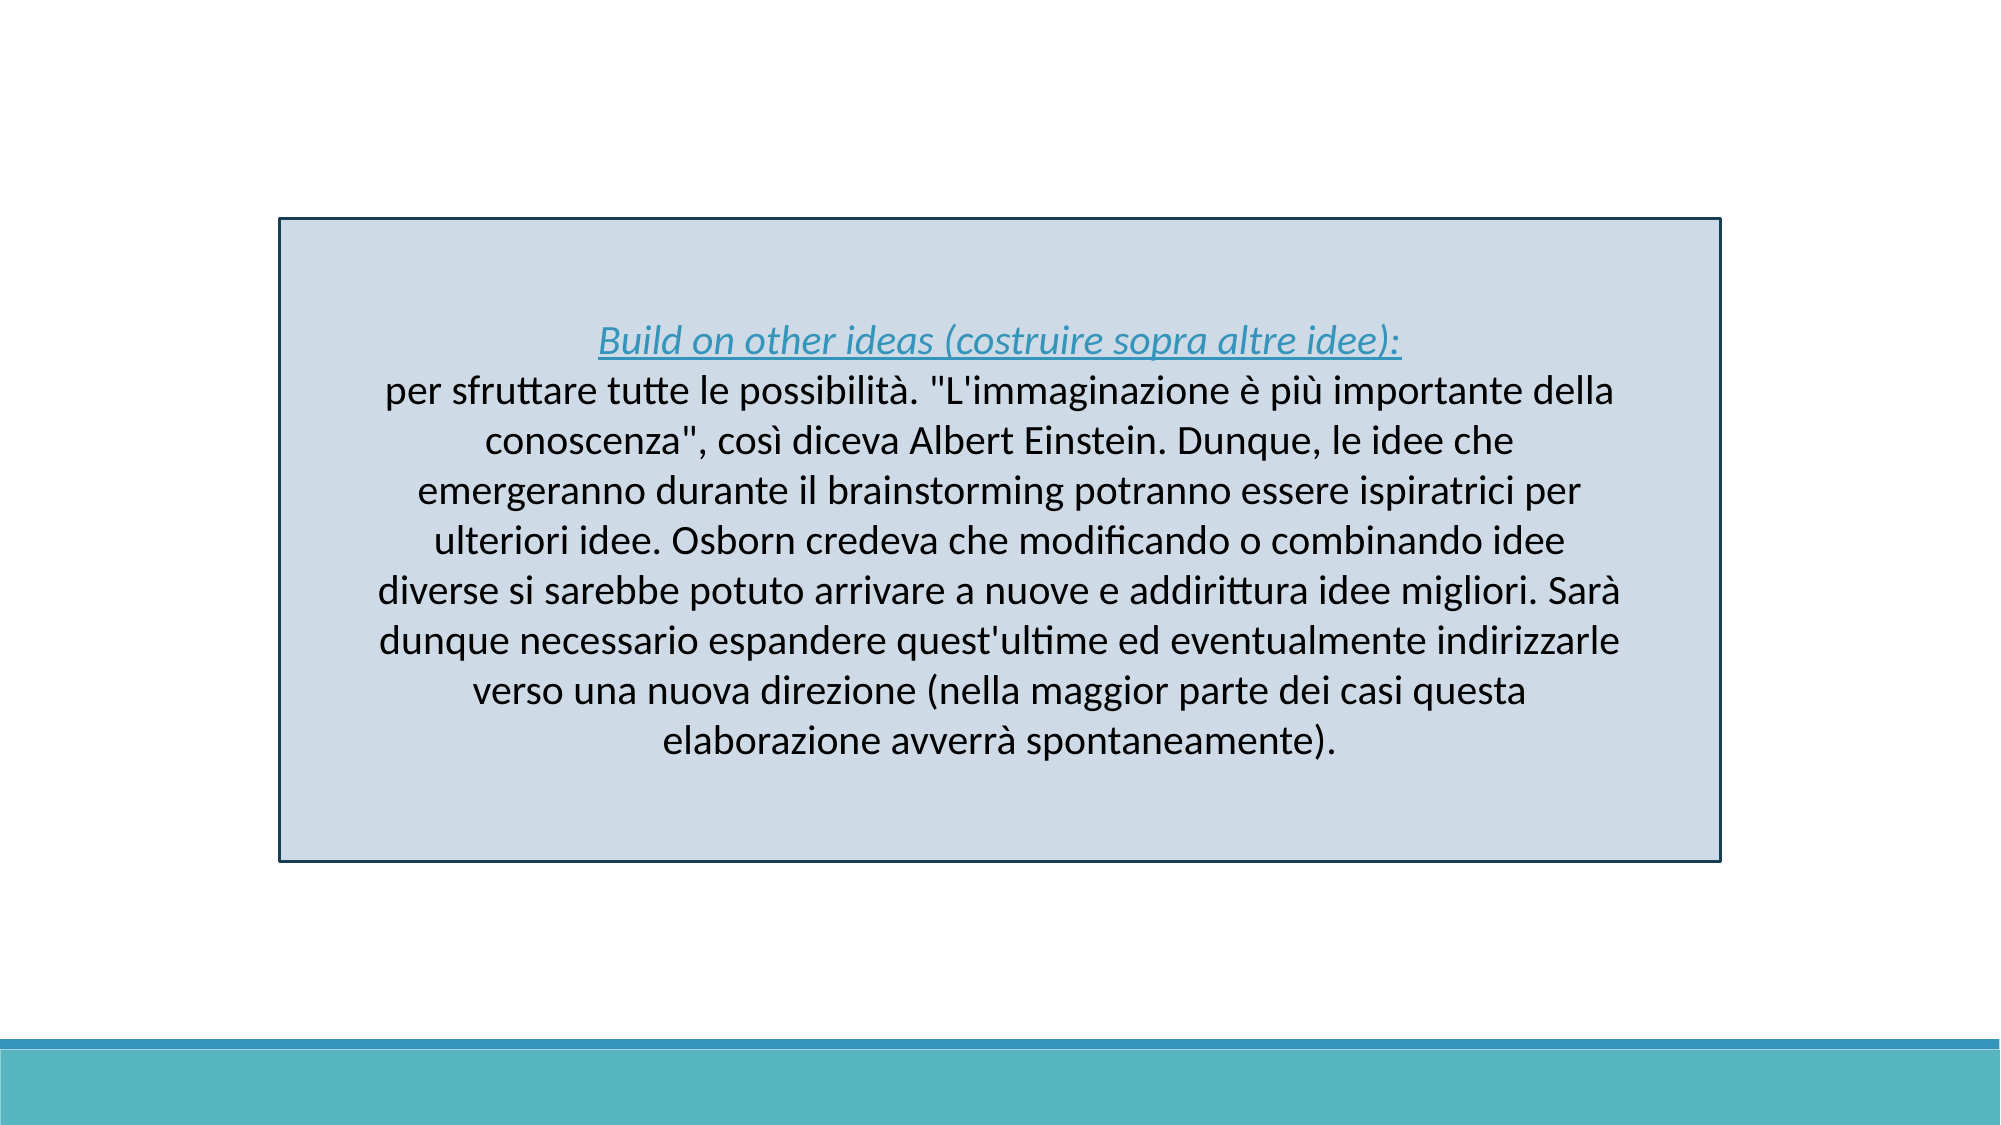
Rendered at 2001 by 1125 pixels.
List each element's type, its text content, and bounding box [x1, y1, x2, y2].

text_box Build on other ideas (costruire sopra altre idee): per sfruttare tutte le possibilità. "L'immaginazione è più importante della conoscenza", così diceva Albert Einstein. Dunque, le idee che emergeranno durante il brainstorming potranno essere ispiratrici per ulteriori idee. Osborn credeva che modificando o combinando idee diverse si sarebbe potuto arrivare a nuove e addirittura idee migliori. Sarà dunque necessario espandere quest'ultime ed eventualmente indirizzarle verso una nuova direzione (nella maggior parte dei casi questa elaborazione avverrà spontaneamente). [354, 305, 1646, 770]
text_box [278, 217, 1722, 863]
